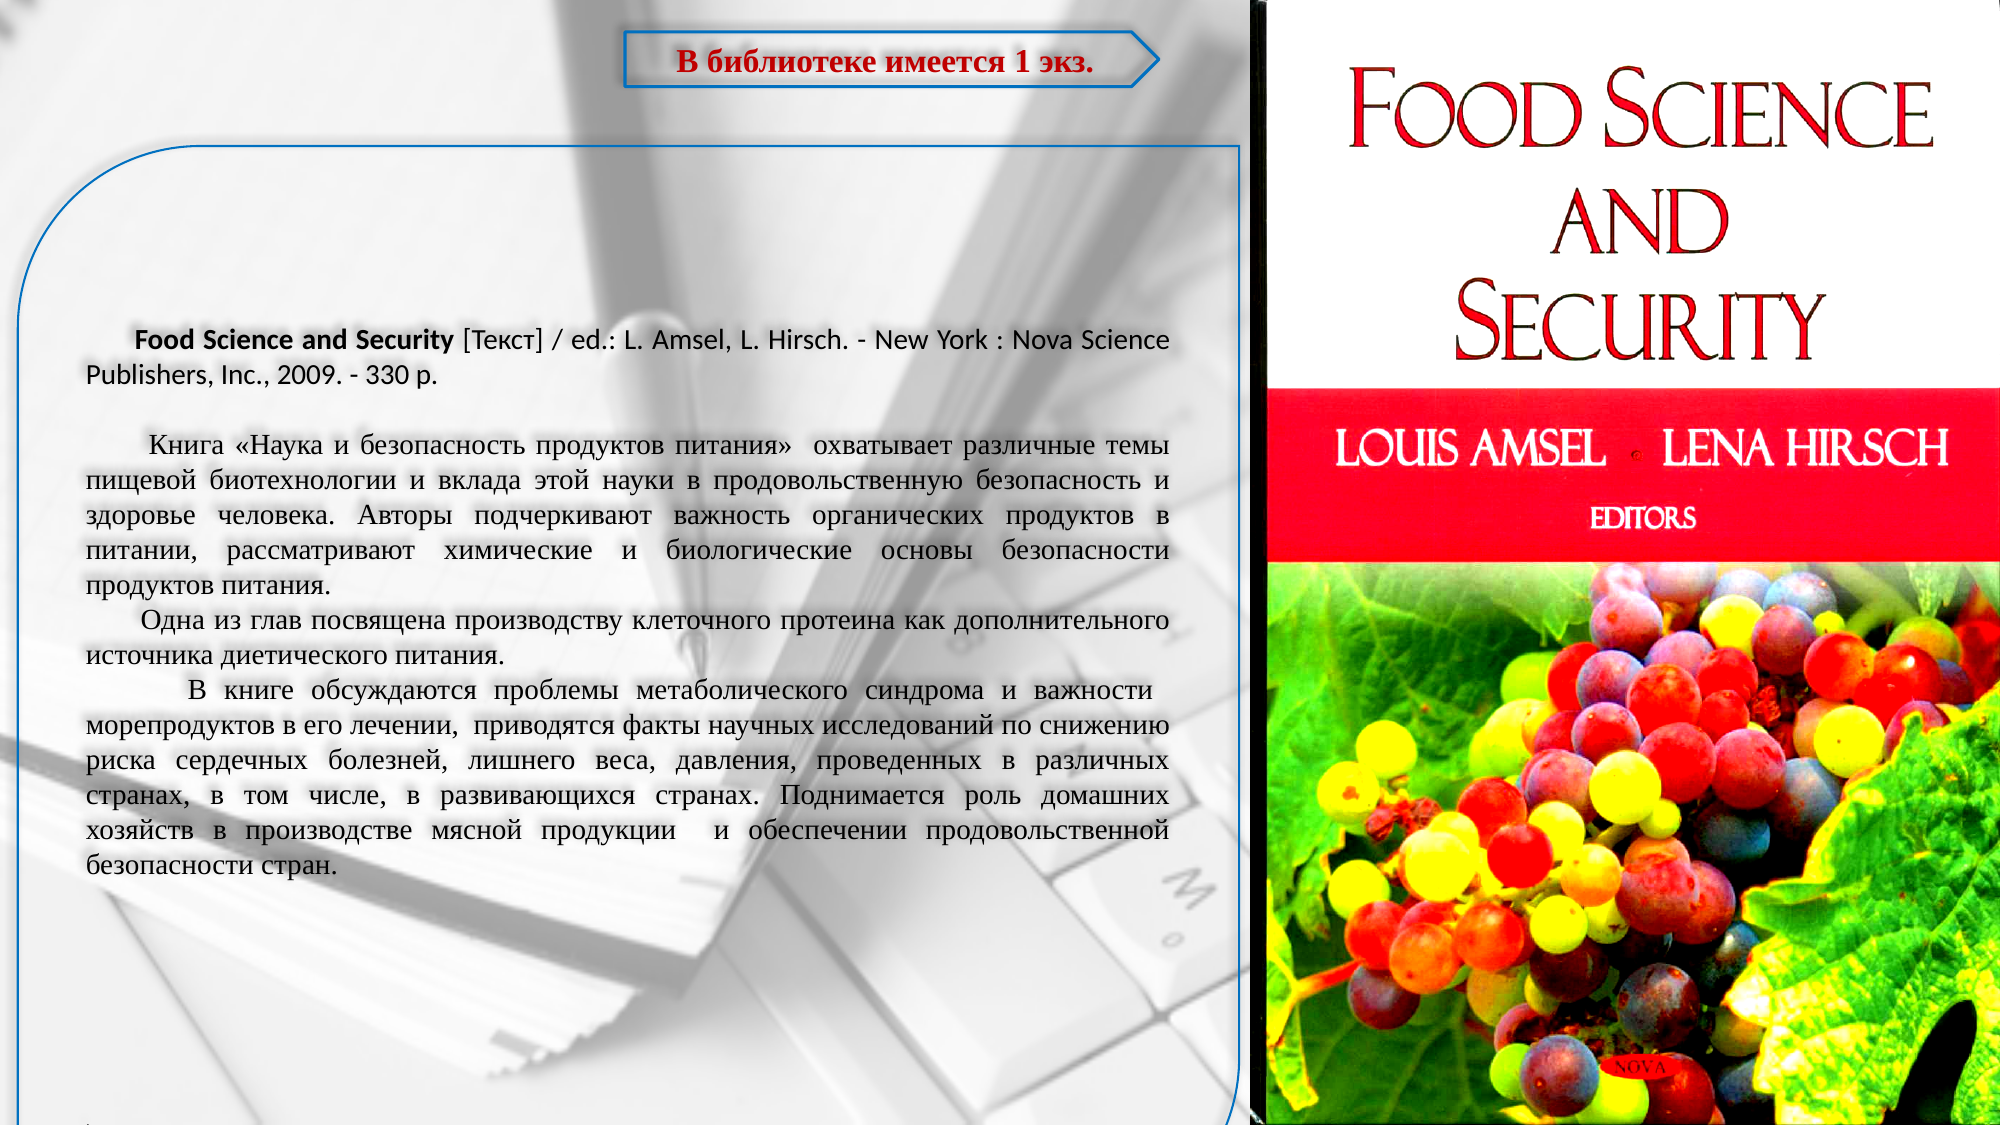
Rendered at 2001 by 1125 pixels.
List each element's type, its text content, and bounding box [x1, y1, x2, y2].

picture [1250, 0, 2000, 1125]
text_box В библиотеке имеется 1 экз. [624, 31, 1159, 87]
text_box Food Science and Security [Текст] / ed.: L. Amsel, L. Hirsch. - New York : Nova Science Publishers, Inc., 2009. - 330 p. Книга «Наука и безопасность продуктов питания» охватывает различные темы пищевой биотехнологии и вклада этой науки в продовольственную безопасность и здоровье человека. Авторы подчеркивают важность органических продуктов в питании, рассматривают химические и биологические основы безопасности продуктов питания. Одна из глав посвящена производству клеточного протеина как дополнительного источника диетического питания. В книге обсуждаются проблемы метаболического синдрома и важности морепродуктов в его лечении, приводятся факты научных исследований по снижению риска сердечных болезней, лишнего веса, давления, проведенных в различных странах, в том числе, в развивающихся странах. Поднимается роль домашних хозяйств в производстве мясной продукции и обеспечении продовольственной безопасности стран. . [16, 144, 1241, 1125]
